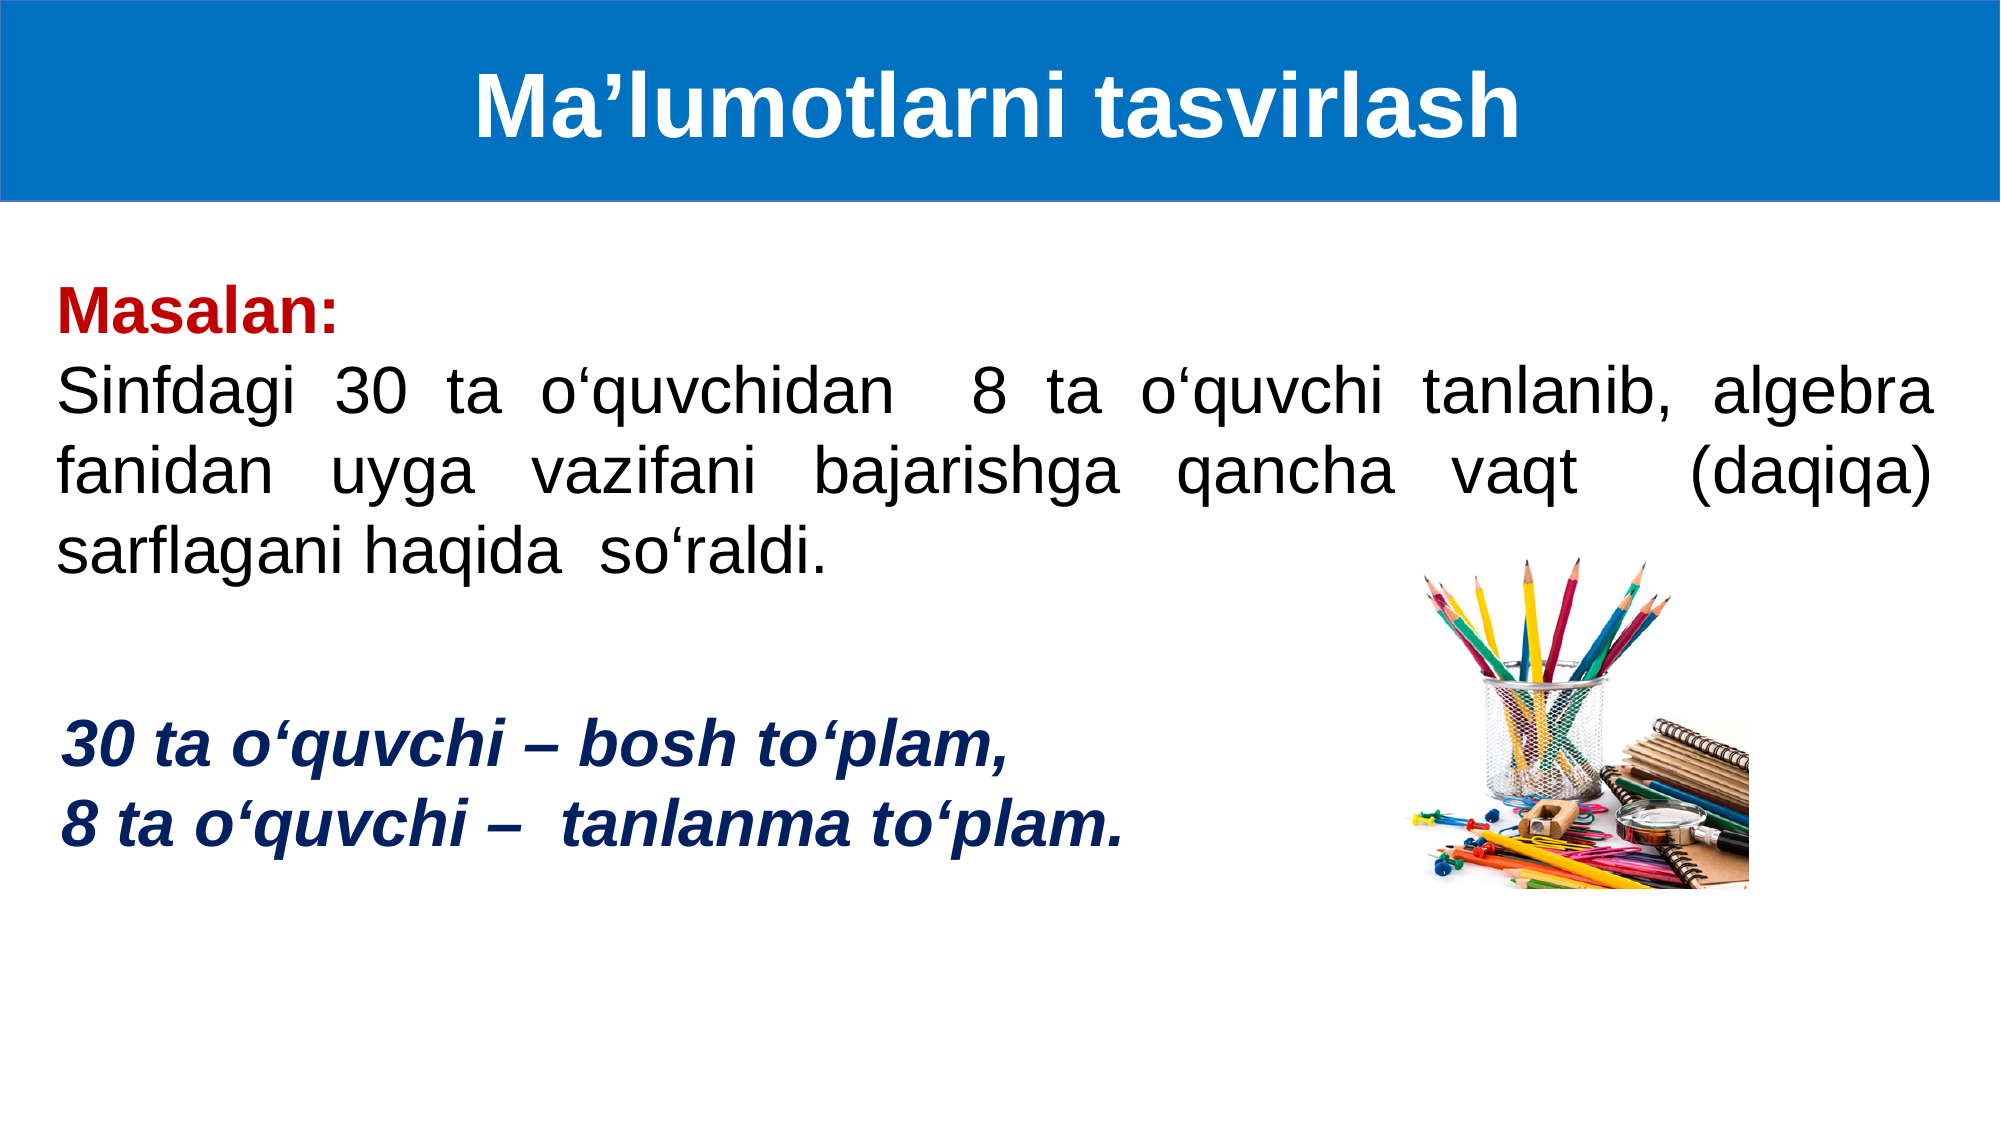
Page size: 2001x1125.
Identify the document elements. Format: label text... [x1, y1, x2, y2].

text_box Ma’lumotlarni tasvirlash [0, 0, 2000, 202]
text_box Masalan: Sinfdagi 30 ta o‘quvchidan 8 ta o‘quvchi tanlanib, algebra fanidan uyga vazifani bajarishga qancha vaqt (daqiqa) sarflagani haqida so‘raldi. [41, 219, 1950, 595]
picture [1405, 546, 1749, 889]
text_box 30 ta o‘quvchi – bosh to‘plam, 8 ta o‘quvchi – tanlanma to‘plam. [46, 692, 1143, 867]
